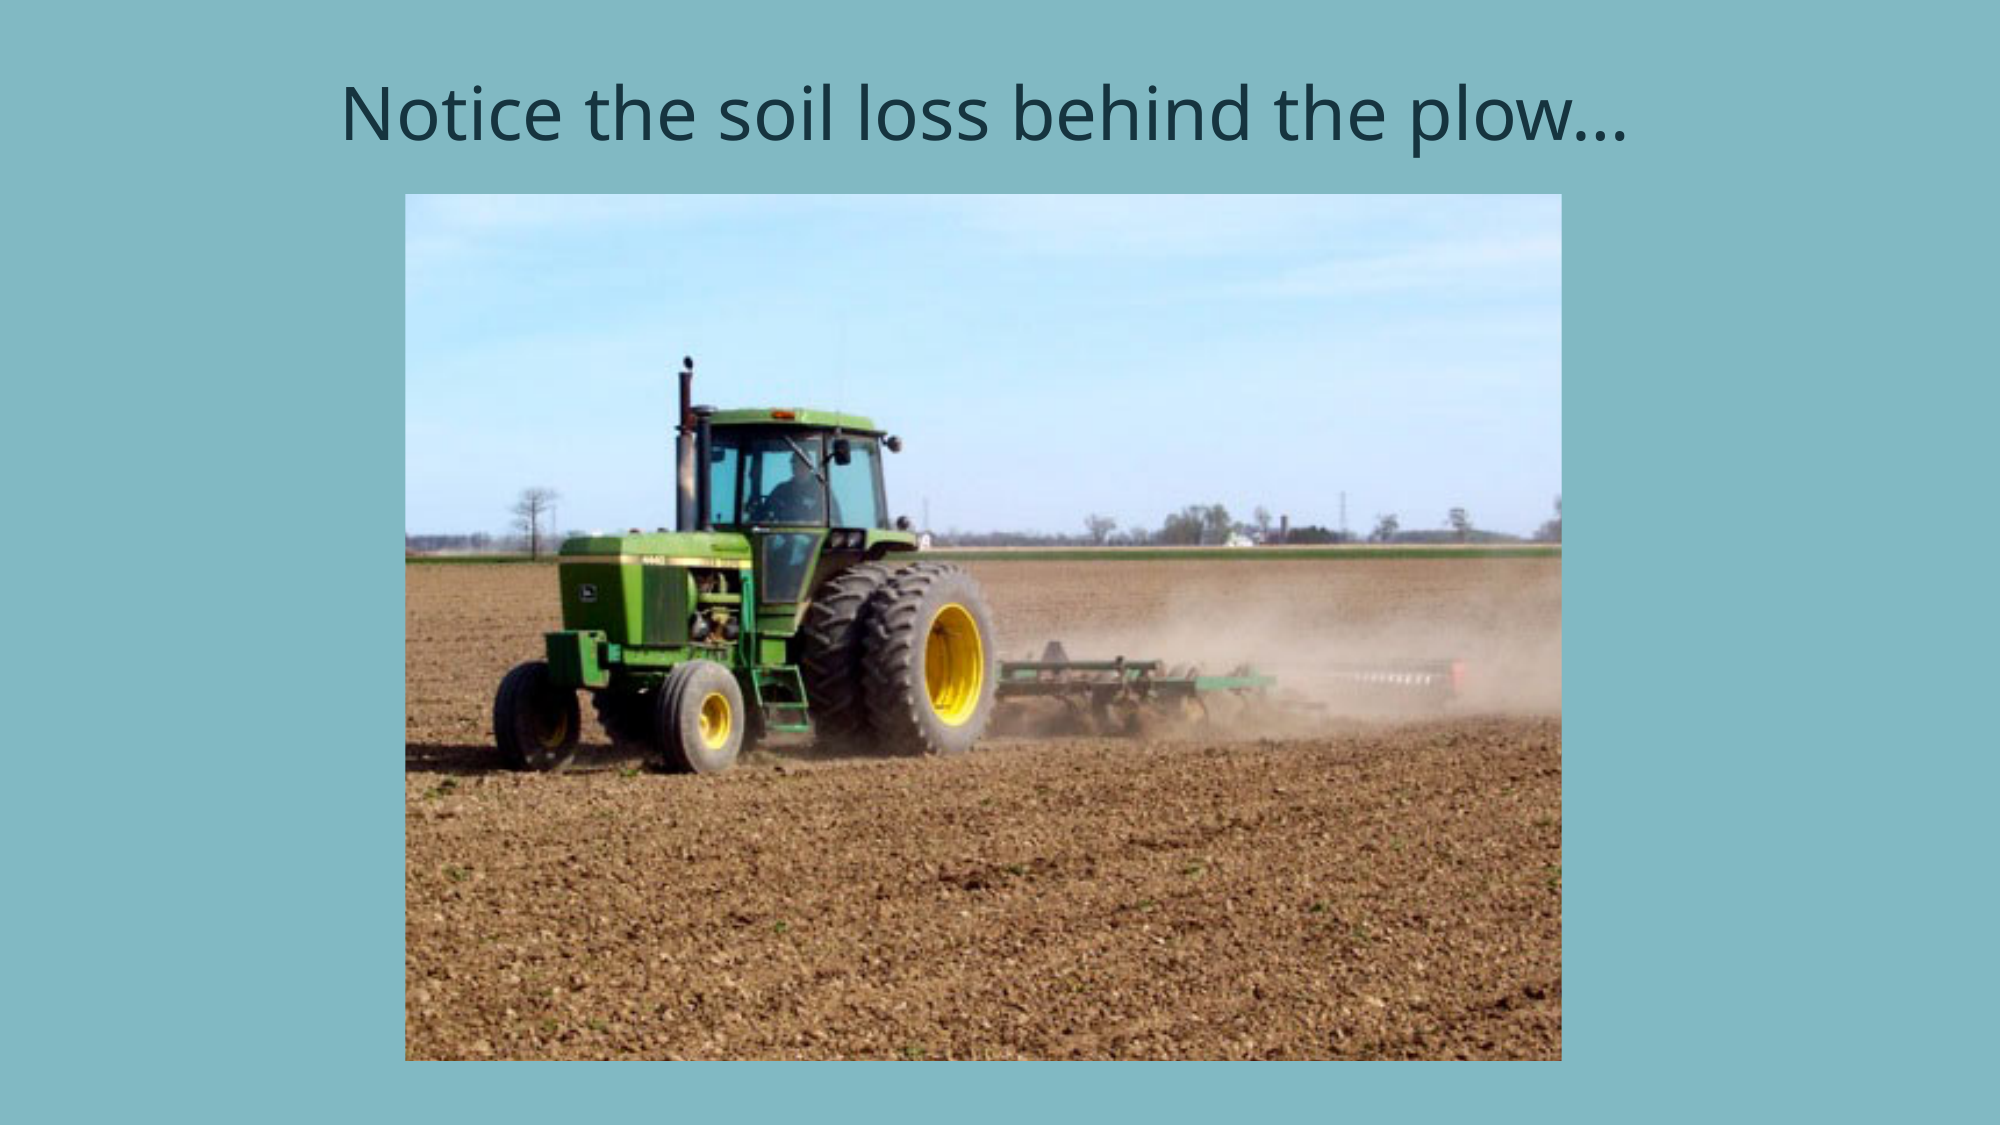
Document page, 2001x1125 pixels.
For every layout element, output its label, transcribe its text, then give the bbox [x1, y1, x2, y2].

title Notice the soil loss behind the plow… [324, 19, 1675, 207]
picture [405, 193, 1562, 1061]
